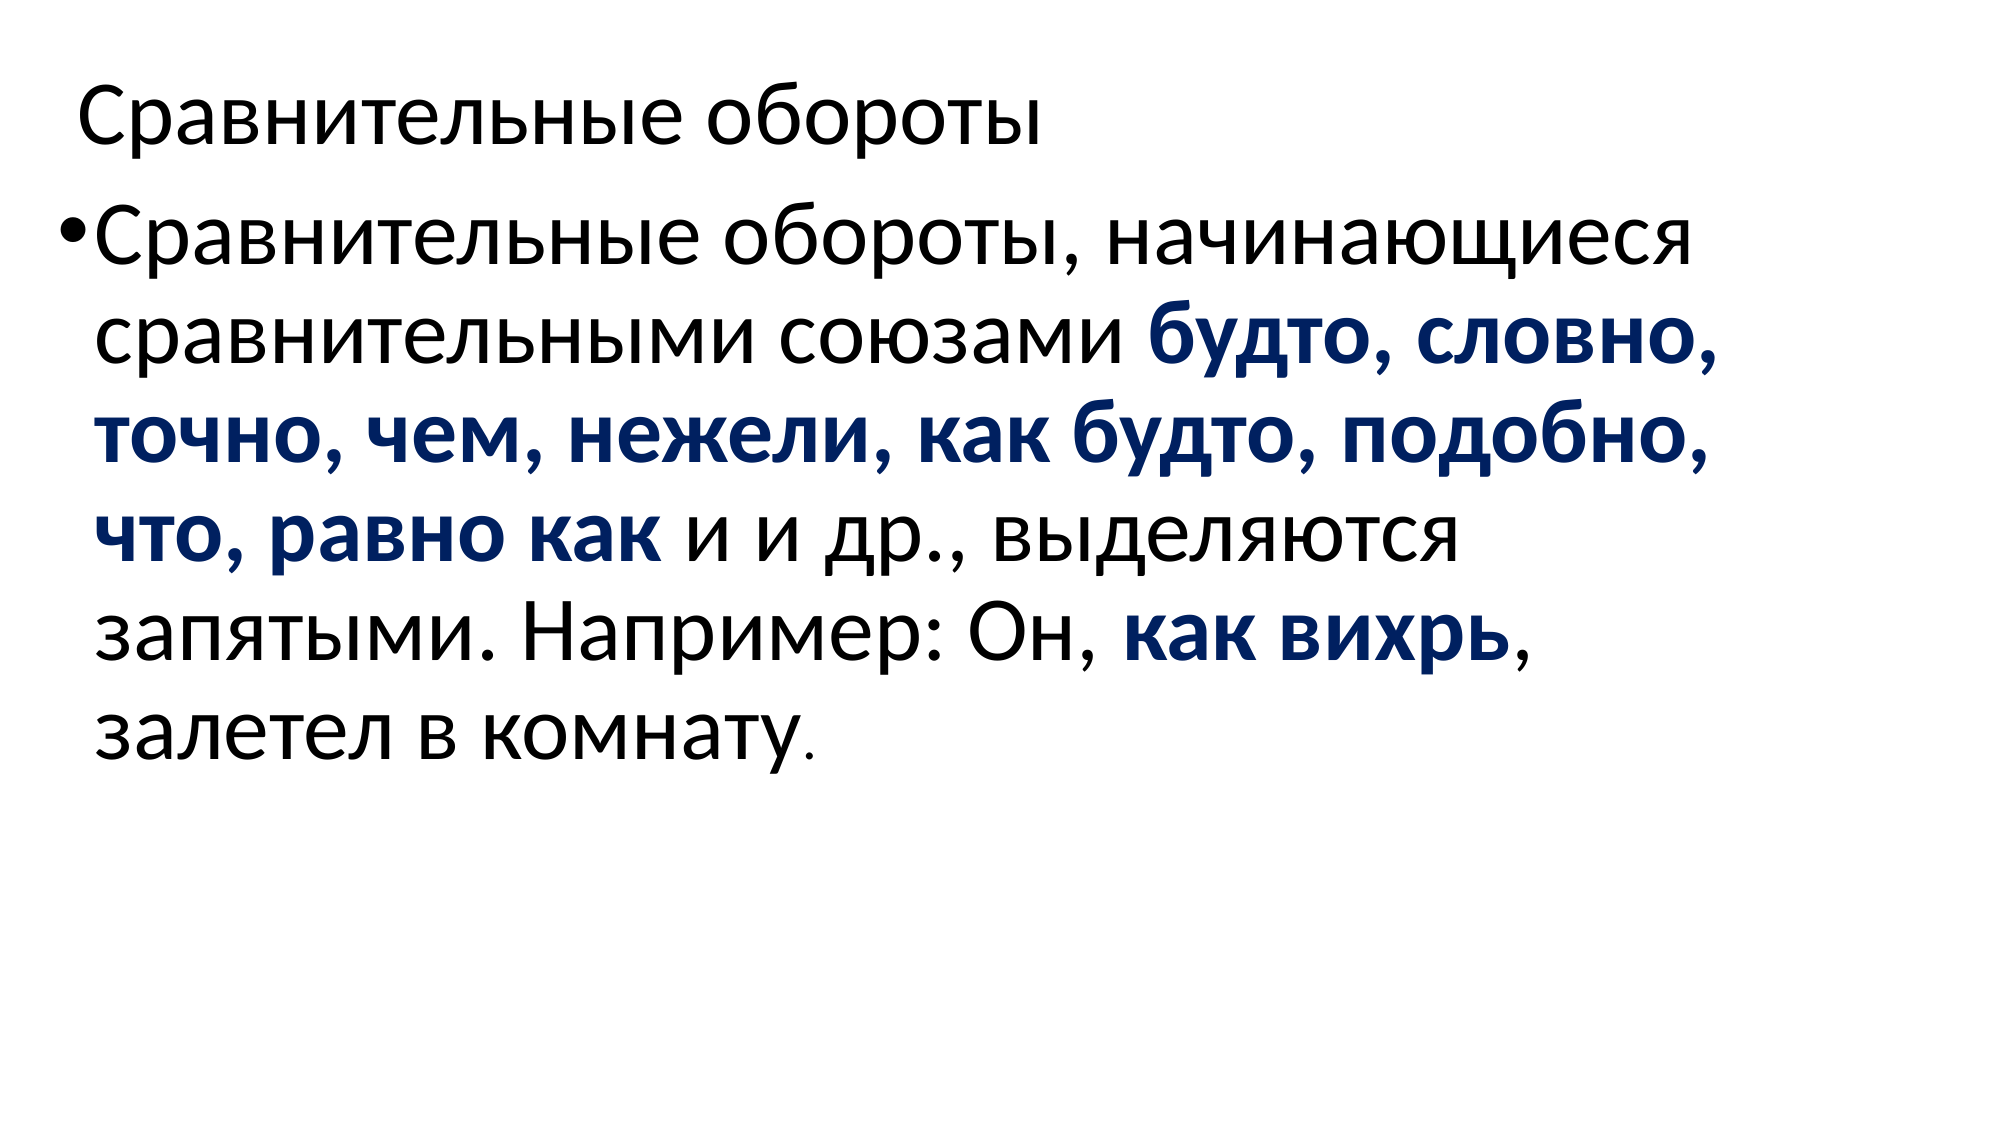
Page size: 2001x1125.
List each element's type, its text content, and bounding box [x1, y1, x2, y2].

list Сравнительные обороты Сравнительные обороты, начинающиеся сравнительными союзами будто, словно, точно, чем, нежели, как будто, подобно, что, равно как и и др., выделяются запятыми. Например: Он, как вихрь, залетел в комнату. [41, 57, 1816, 1012]
